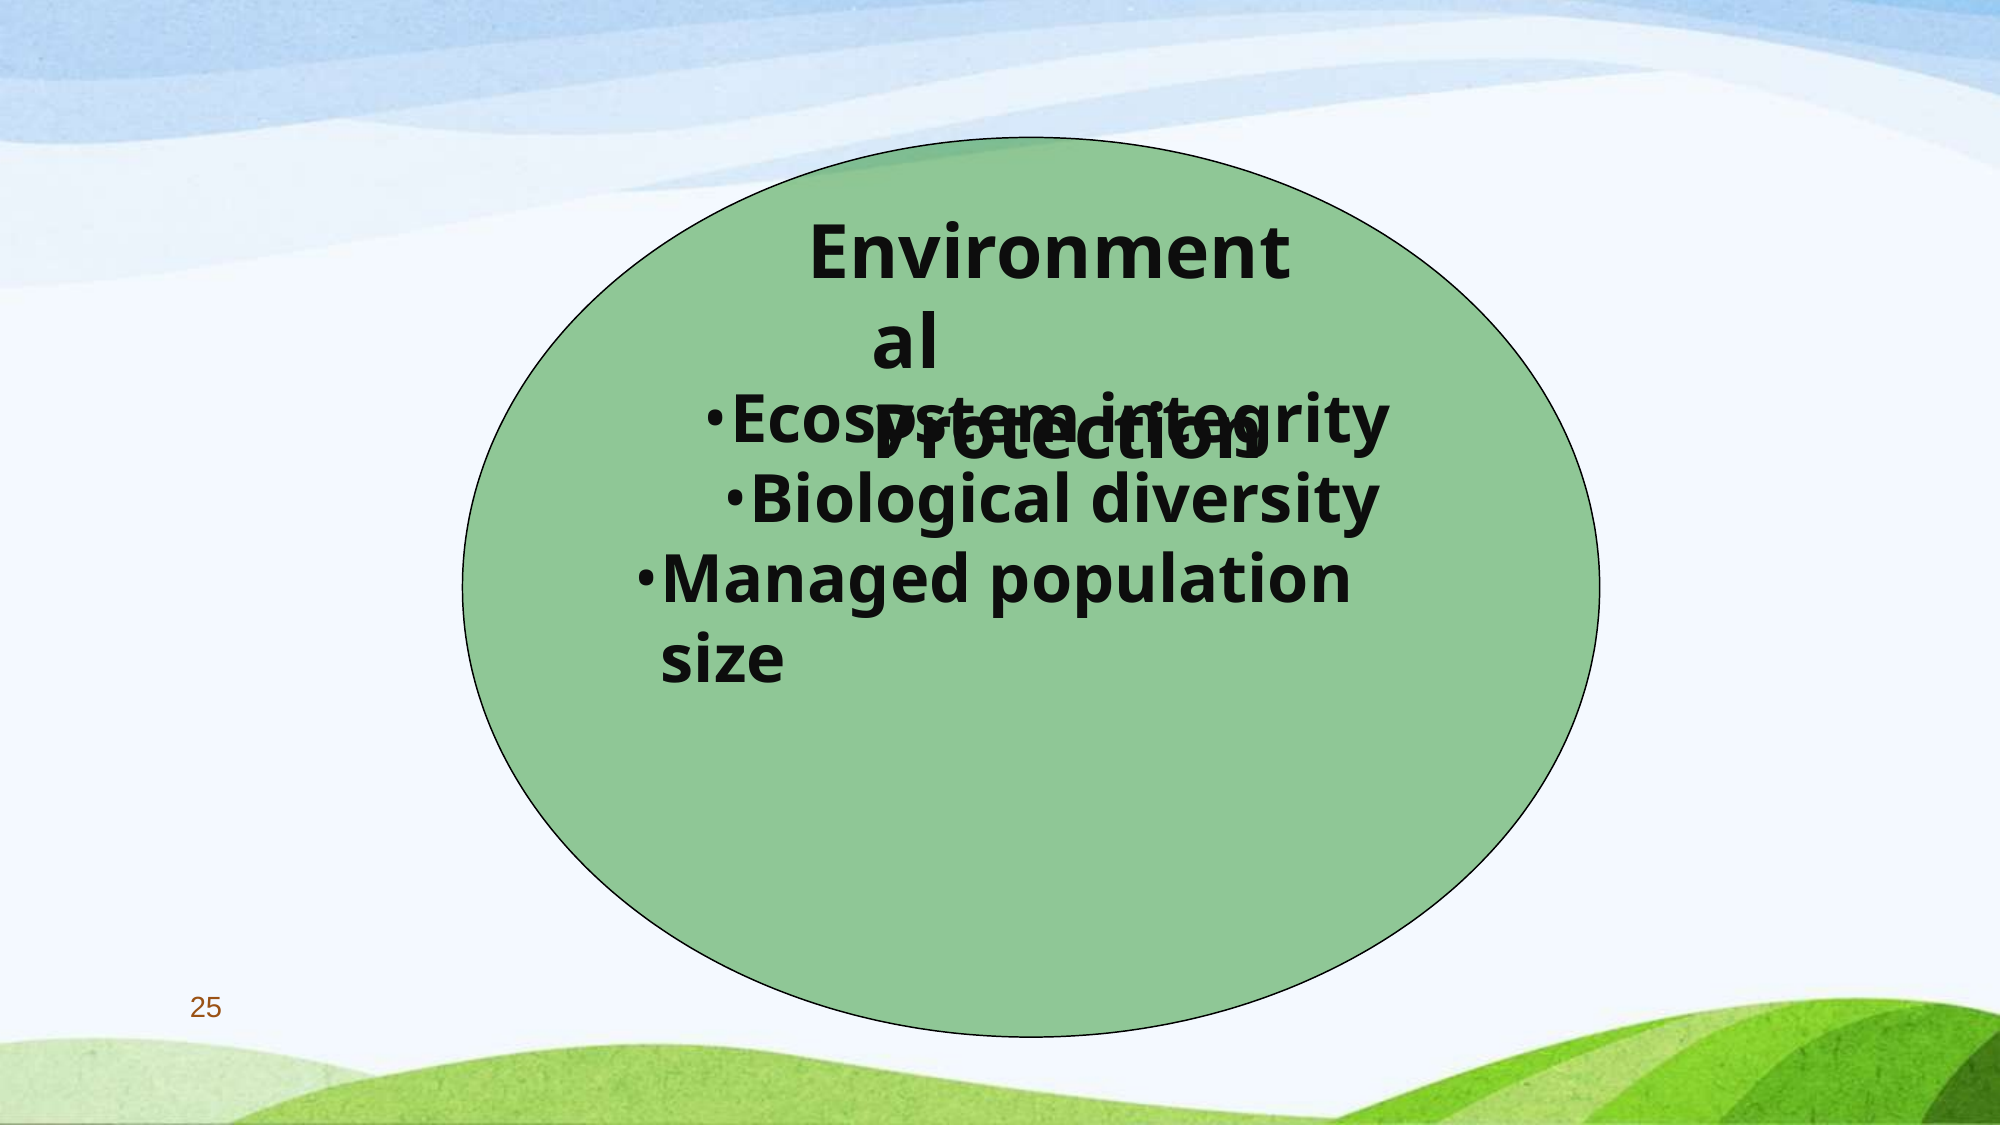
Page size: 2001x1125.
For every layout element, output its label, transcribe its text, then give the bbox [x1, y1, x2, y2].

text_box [461, 136, 1601, 1039]
text_box 25 [187, 985, 225, 1023]
picture [0, 0, 2000, 1125]
